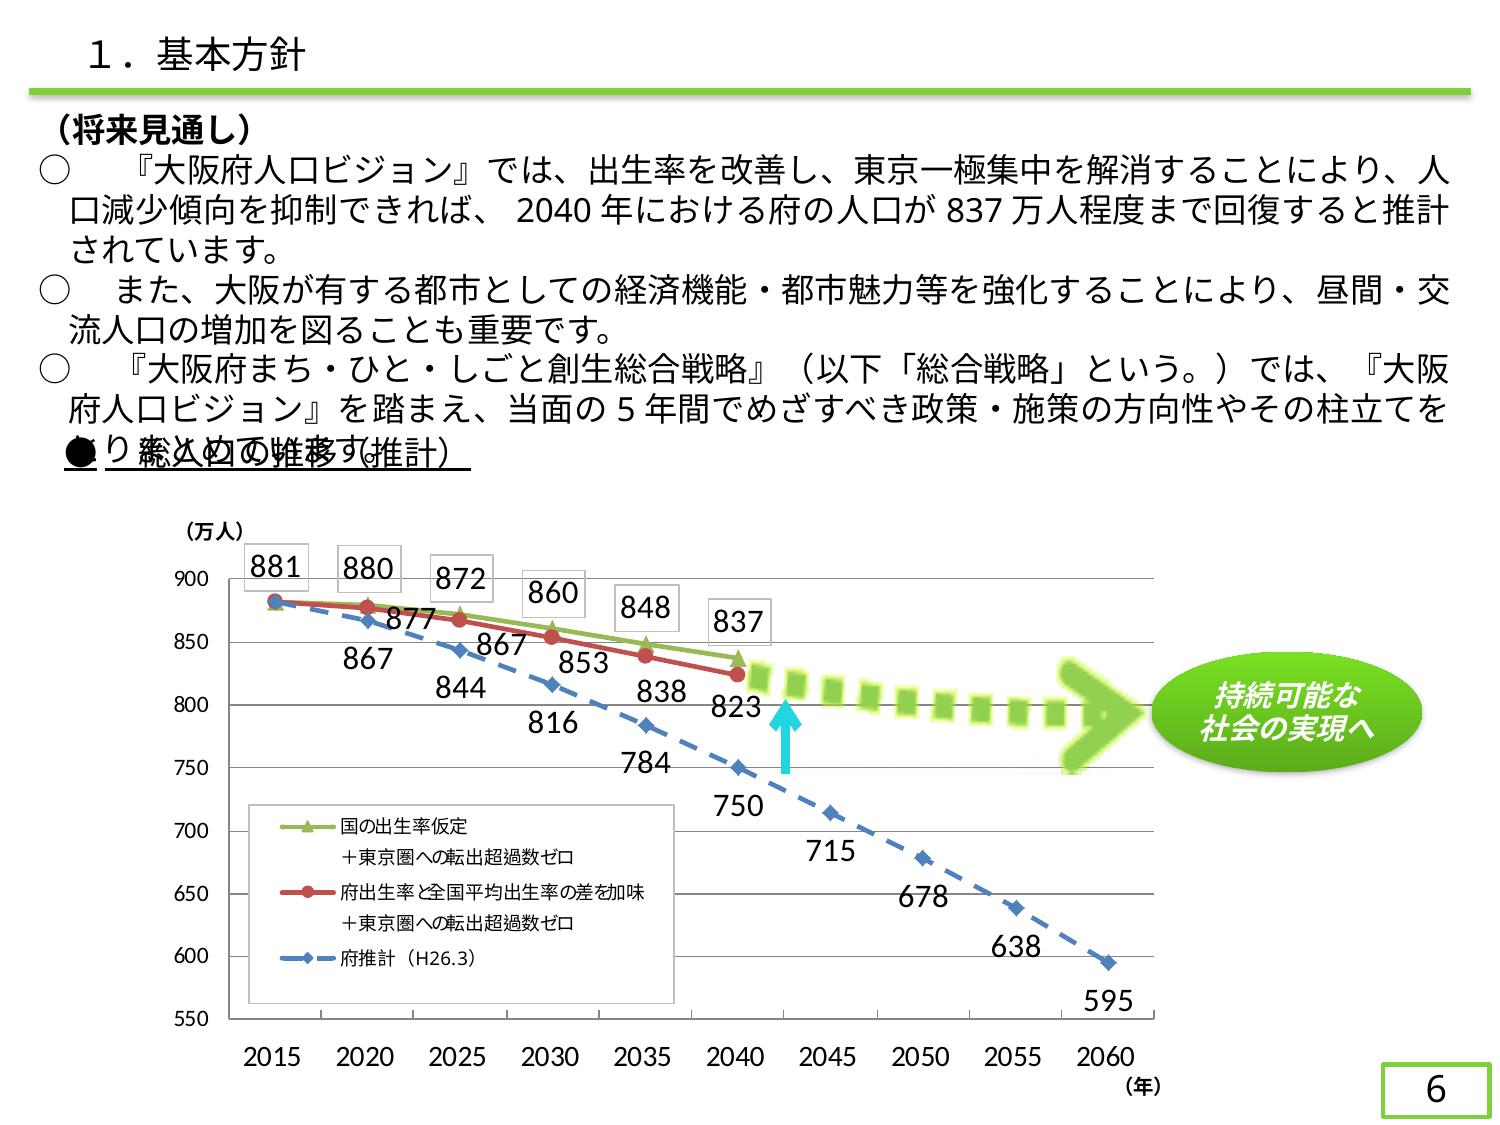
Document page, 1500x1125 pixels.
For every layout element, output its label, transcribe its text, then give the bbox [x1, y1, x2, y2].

text_box １．基本方針 [29, 24, 1365, 84]
text_box 5 [1381, 1062, 1492, 1119]
picture [159, 499, 1329, 1107]
text_box 持続可能な 社会の実現へ [1333, 655, 1423, 769]
text_box ● 総人口の推移（推計） [62, 428, 748, 475]
text_box （将来見通し） ○ 『大阪府人口ビジョン』では、出生率を改善し、東京一極集中を解消することにより、人口減少傾向を抑制できれば、2040年における府の人口が837万人程度まで回復すると推計されています。 ○ また、大阪が有する都市としての経済機能・都市魅力等を強化することにより、昼間・交流人口の増加を図ることも重要です。 ○ 『大阪府まち・ひと・しごと創生総合戦略』（以下「総合戦略」という。）では、『大阪府人口ビジョン』を踏まえ、当面の5年間でめざすべき政策・施策の方向性やその柱立てをとりまとめています。 [23, 101, 1465, 476]
